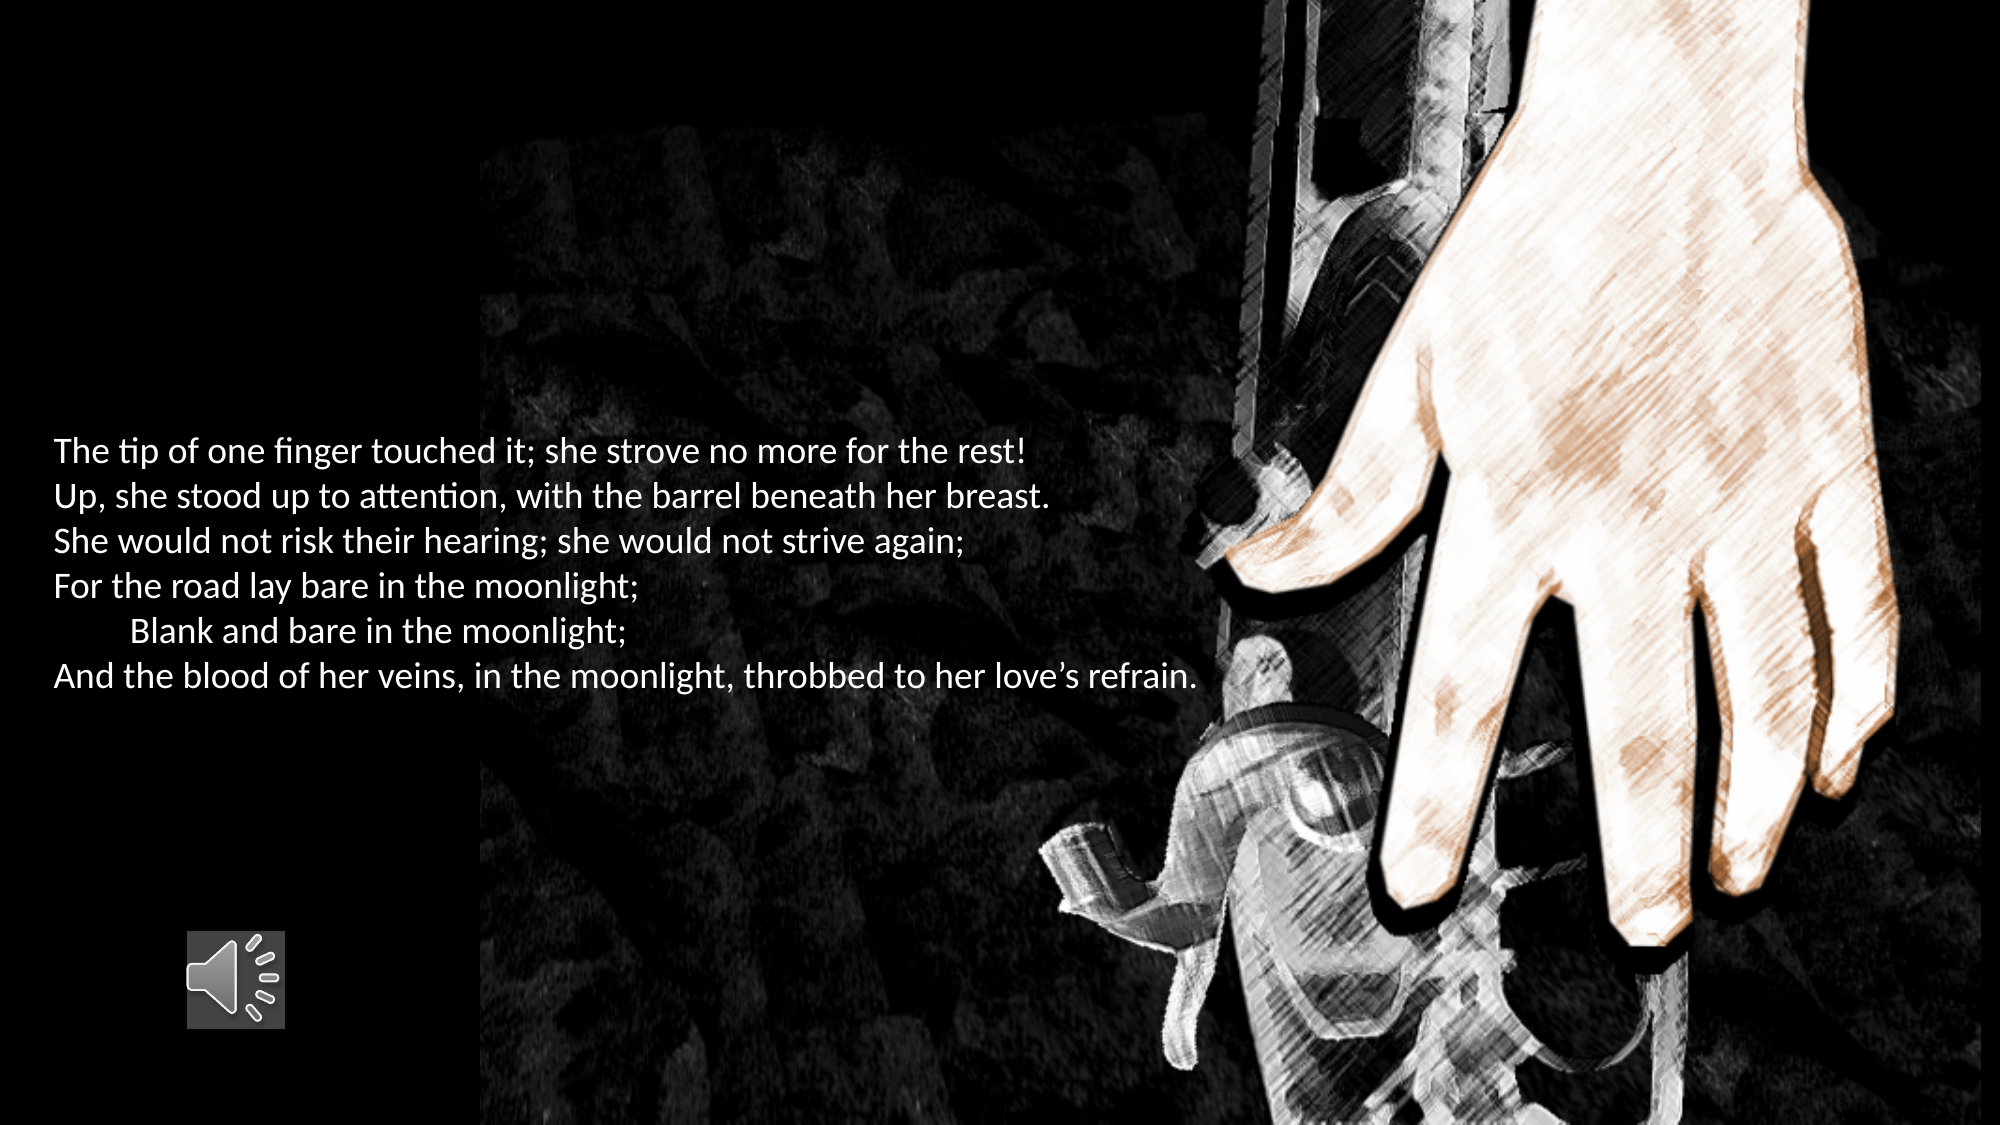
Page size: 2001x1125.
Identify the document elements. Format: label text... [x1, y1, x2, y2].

text_box The tip of one finger touched it; she strove no more for the rest! Up, she stood up to attention, with the barrel beneath her breast. She would not risk their hearing; she would not strive again; For the road lay bare in the moonlight; Blank and bare in the moonlight; And the blood of her veins, in the moonlight, throbbed to her love’s refrain. [38, 418, 480, 704]
picture [480, 0, 1981, 1125]
picture [185, 930, 286, 1031]
